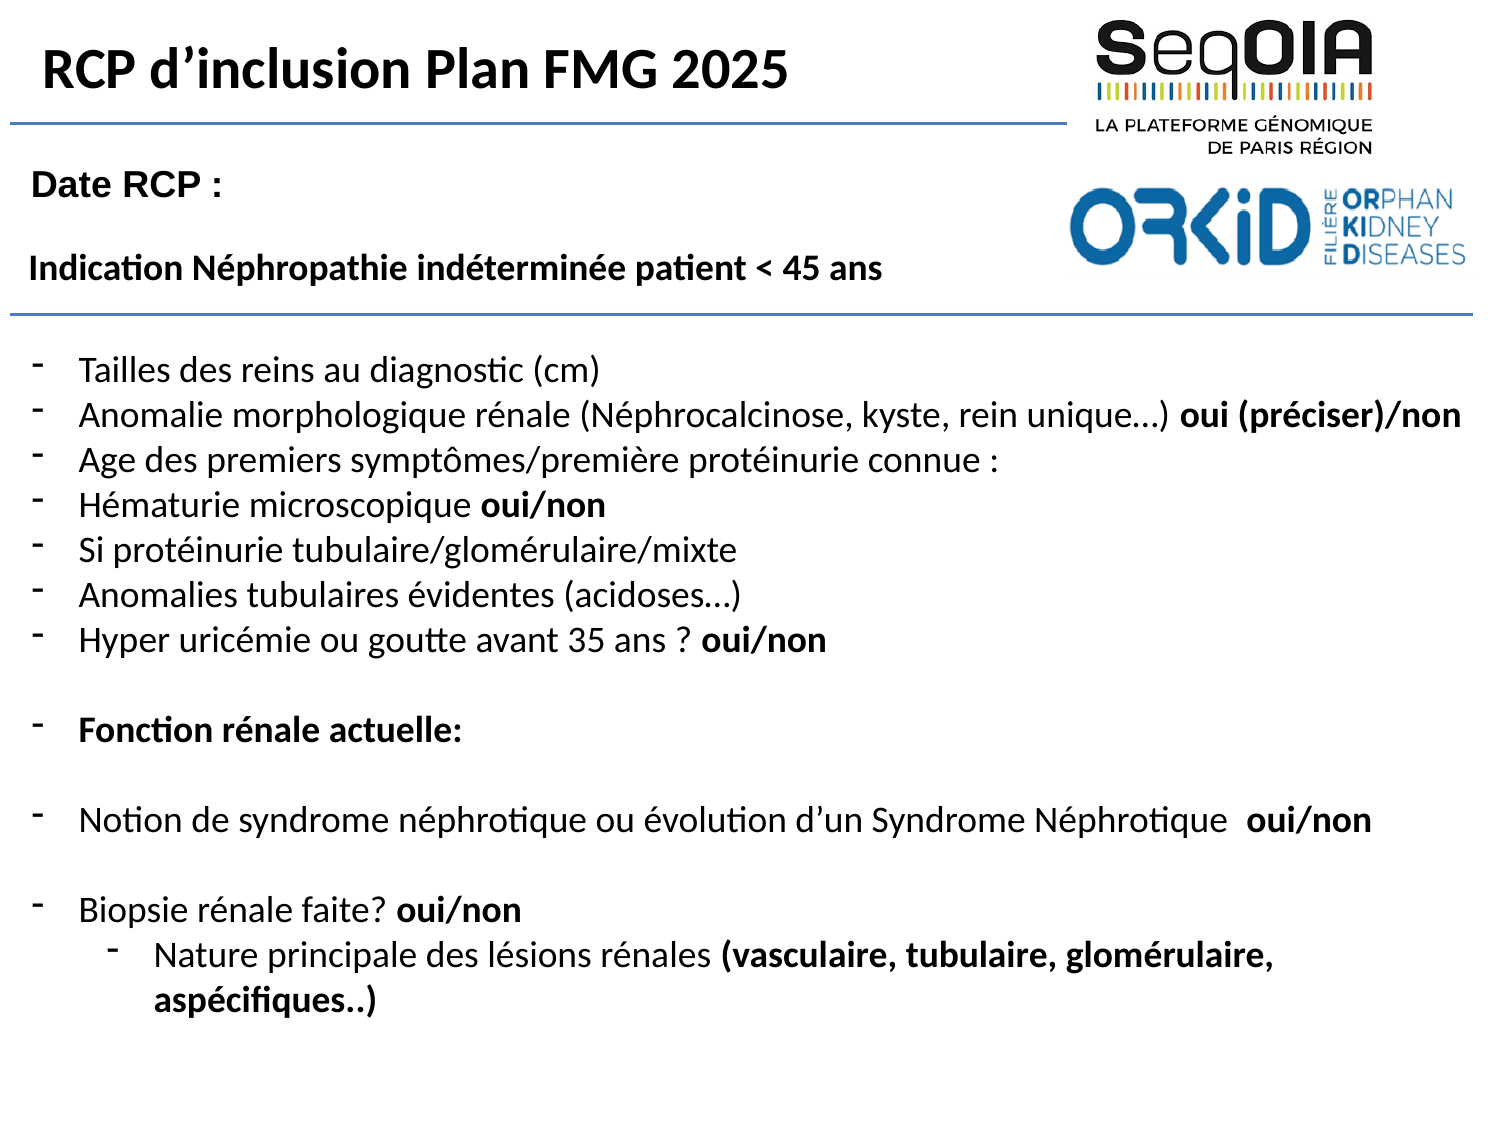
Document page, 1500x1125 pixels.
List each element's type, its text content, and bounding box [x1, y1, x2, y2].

text_box RCP d’inclusion Plan FMG 2025 [27, 22, 805, 108]
text_box Tailles des reins au diagnostic (cm) Anomalie morphologique rénale (Néphrocalcinose, kyste, rein unique…) oui (préciser)/non Age des premiers symptômes/première protéinurie connue : Hématurie microscopique oui/non Si protéinurie tubulaire/glomérulaire/mixte Anomalies tubulaires évidentes (acidoses…) Hyper uricémie ou goutte avant 35 ans ? oui/non Fonction rénale actuelle: Notion de syndrome néphrotique ou évolution d’un Syndrome Néphrotique oui/non Biopsie rénale faite? oui/non Nature principale des lésions rénales (vasculaire, tubulaire, glomérulaire, aspécifiques..) [16, 337, 1480, 1125]
text_box Date RCP : [16, 152, 250, 213]
picture [1089, 6, 1377, 167]
picture [1066, 181, 1473, 280]
text_box Indication Néphropathie indéterminée patient < 45 ans [13, 235, 899, 296]
